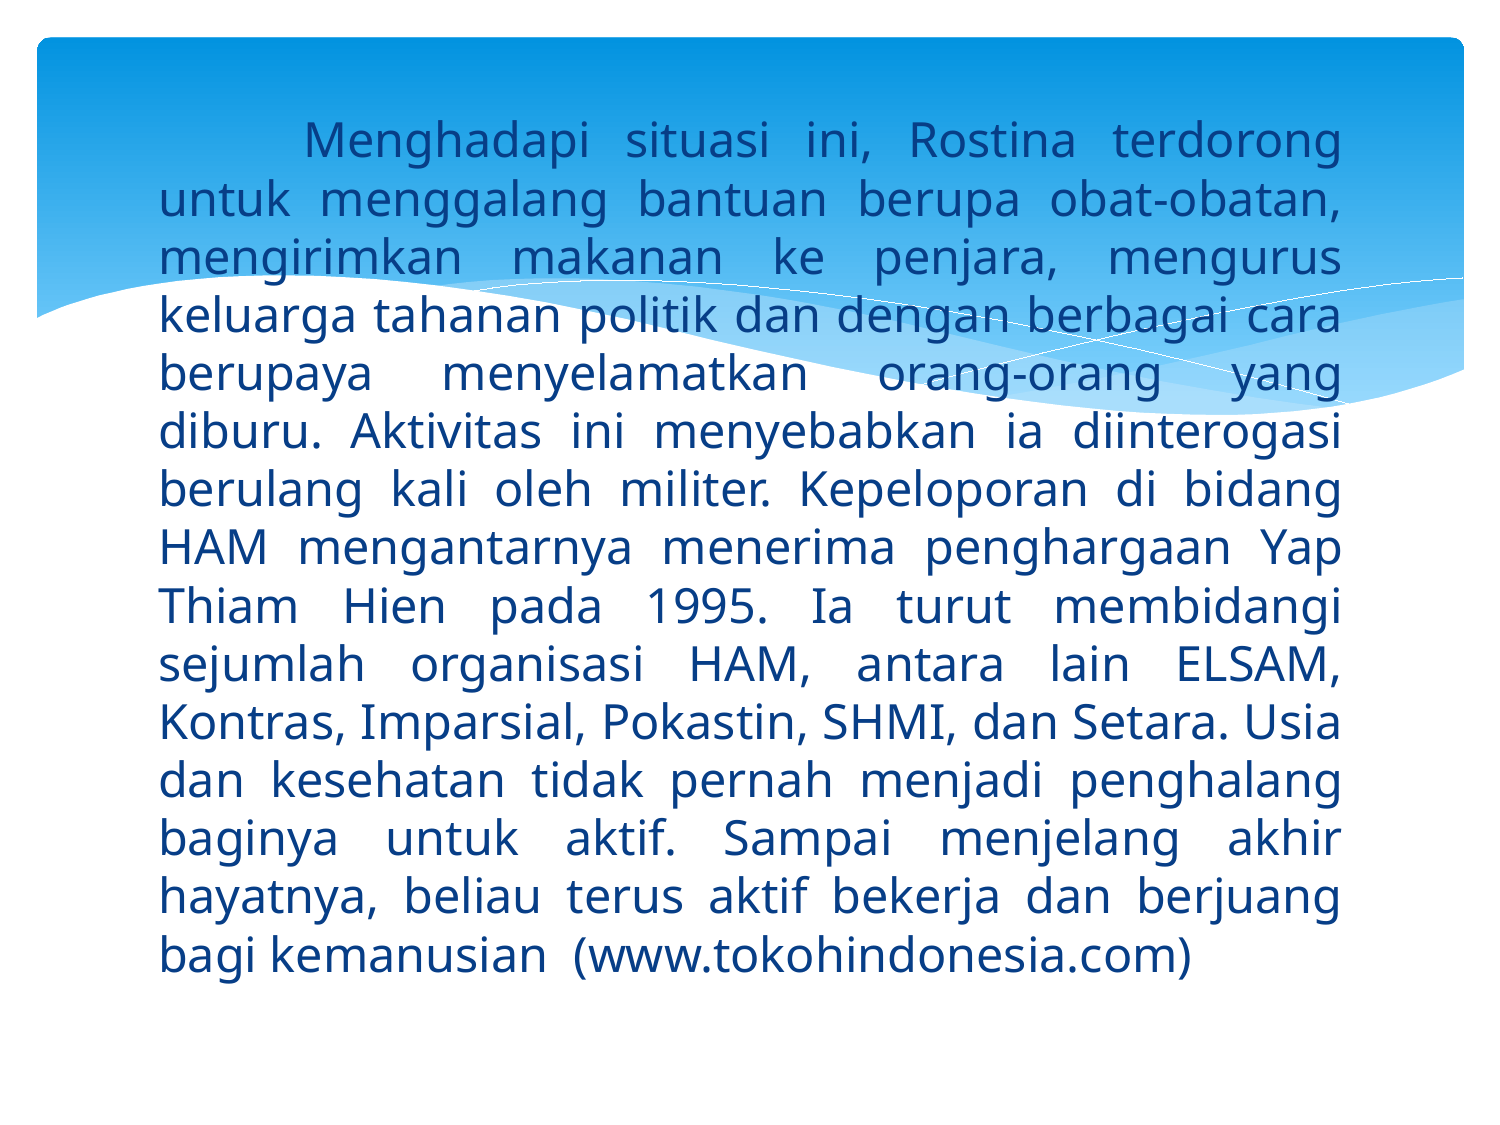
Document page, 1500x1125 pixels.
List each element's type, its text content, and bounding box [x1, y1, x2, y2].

list Menghadapi situasi ini, Rostina terdorong untuk menggalang bantuan berupa obat-obatan, mengirimkan makanan ke penjara, mengurus keluarga tahanan politik dan dengan berbagai cara berupaya menyelamatkan orang-orang yang diburu. Aktivitas ini menyebabkan ia diinterogasi berulang kali oleh militer. Kepeloporan di bidang HAM mengantarnya menerima penghargaan Yap Thiam Hien pada 1995. Ia turut membidangi sejumlah organisasi HAM, antara lain ELSAM, Kontras, Imparsial, Pokastin, SHMI, dan Setara. Usia dan kesehatan tidak pernah menjadi penghalang baginya untuk aktif. Sampai menjelang akhir hayatnya, beliau terus aktif bekerja dan berjuang bagi kemanusian (www.tokohindonesia.com) [143, 101, 1359, 1005]
